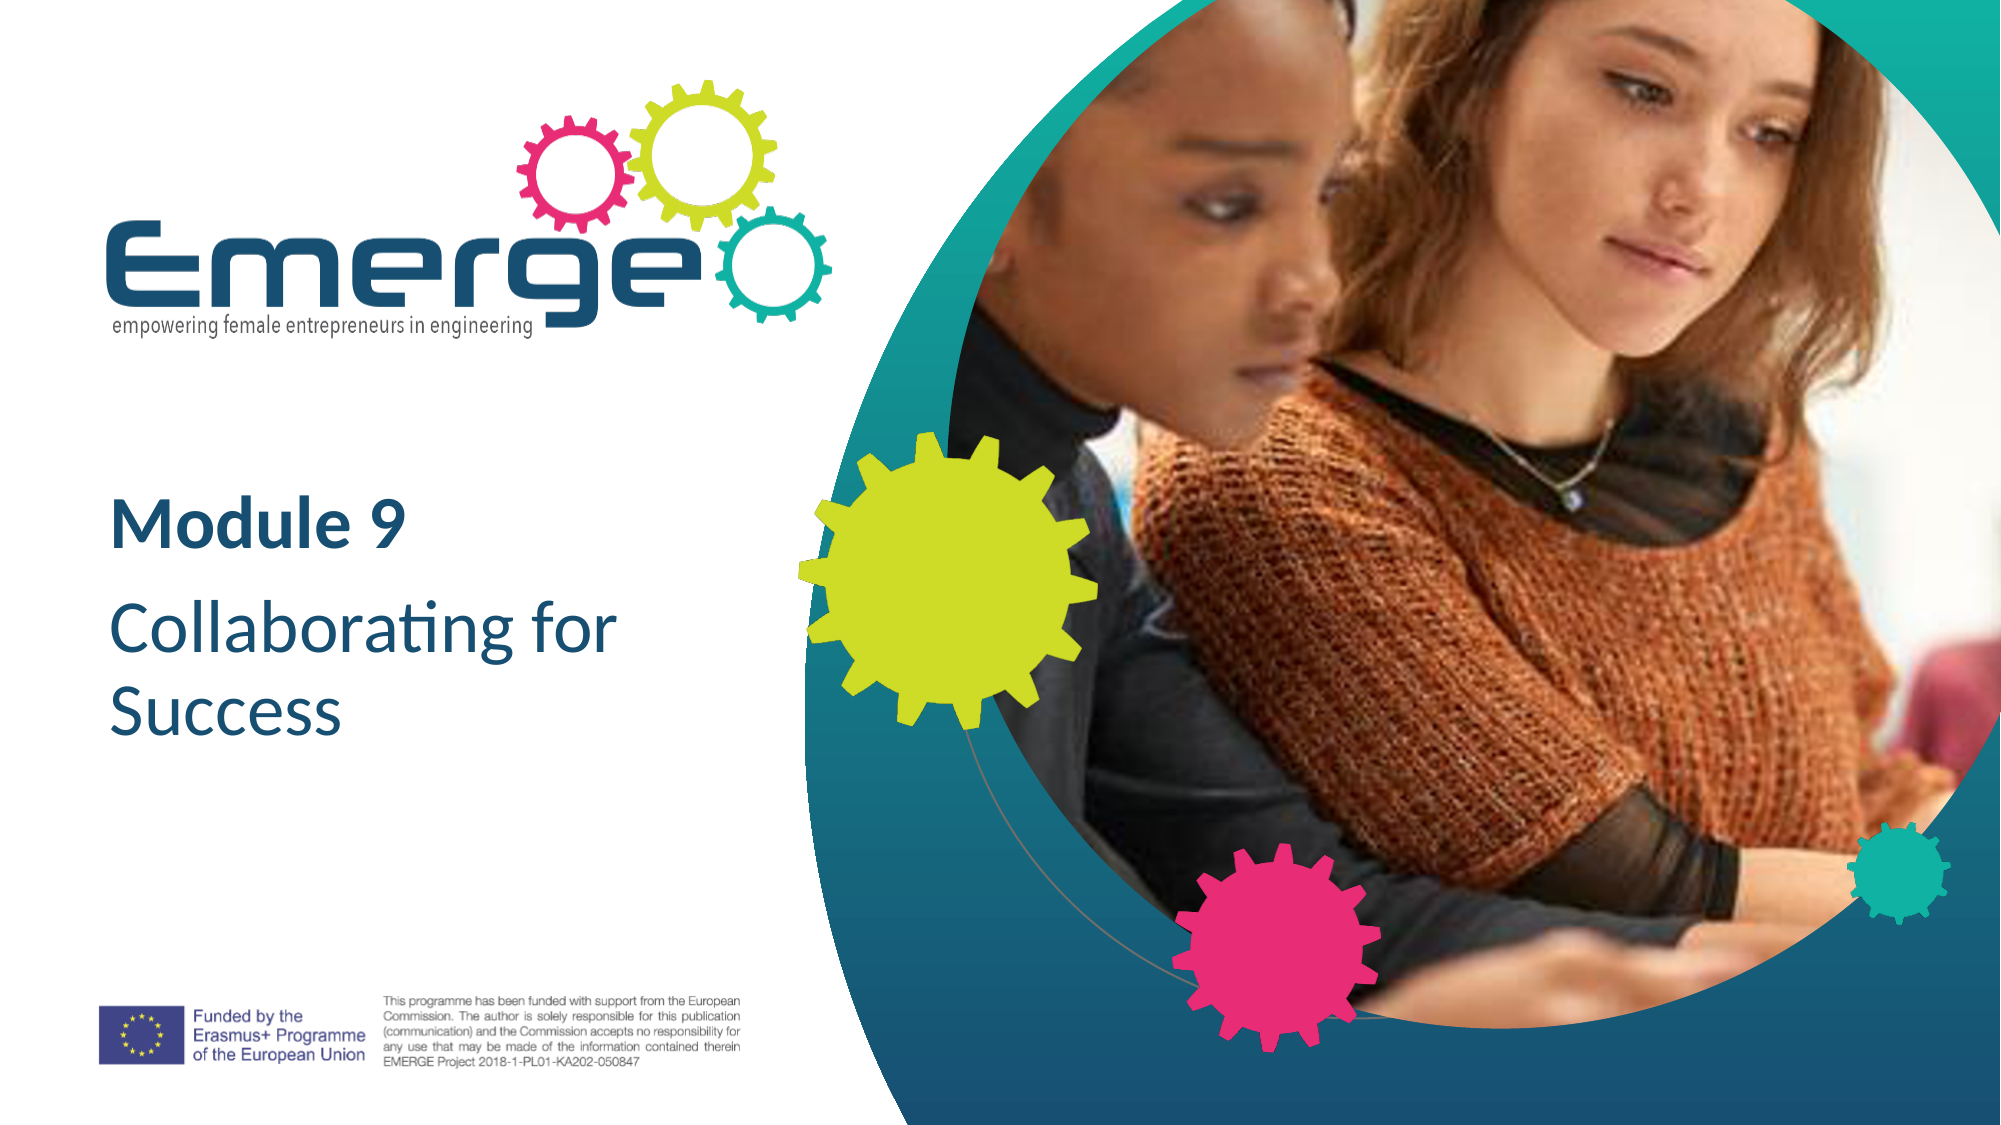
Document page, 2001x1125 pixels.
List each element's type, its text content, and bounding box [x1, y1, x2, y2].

picture [77, 70, 853, 366]
picture [765, 0, 2001, 1060]
list Module 9 Collaborating for Success [94, 476, 766, 950]
picture [94, 982, 750, 1075]
